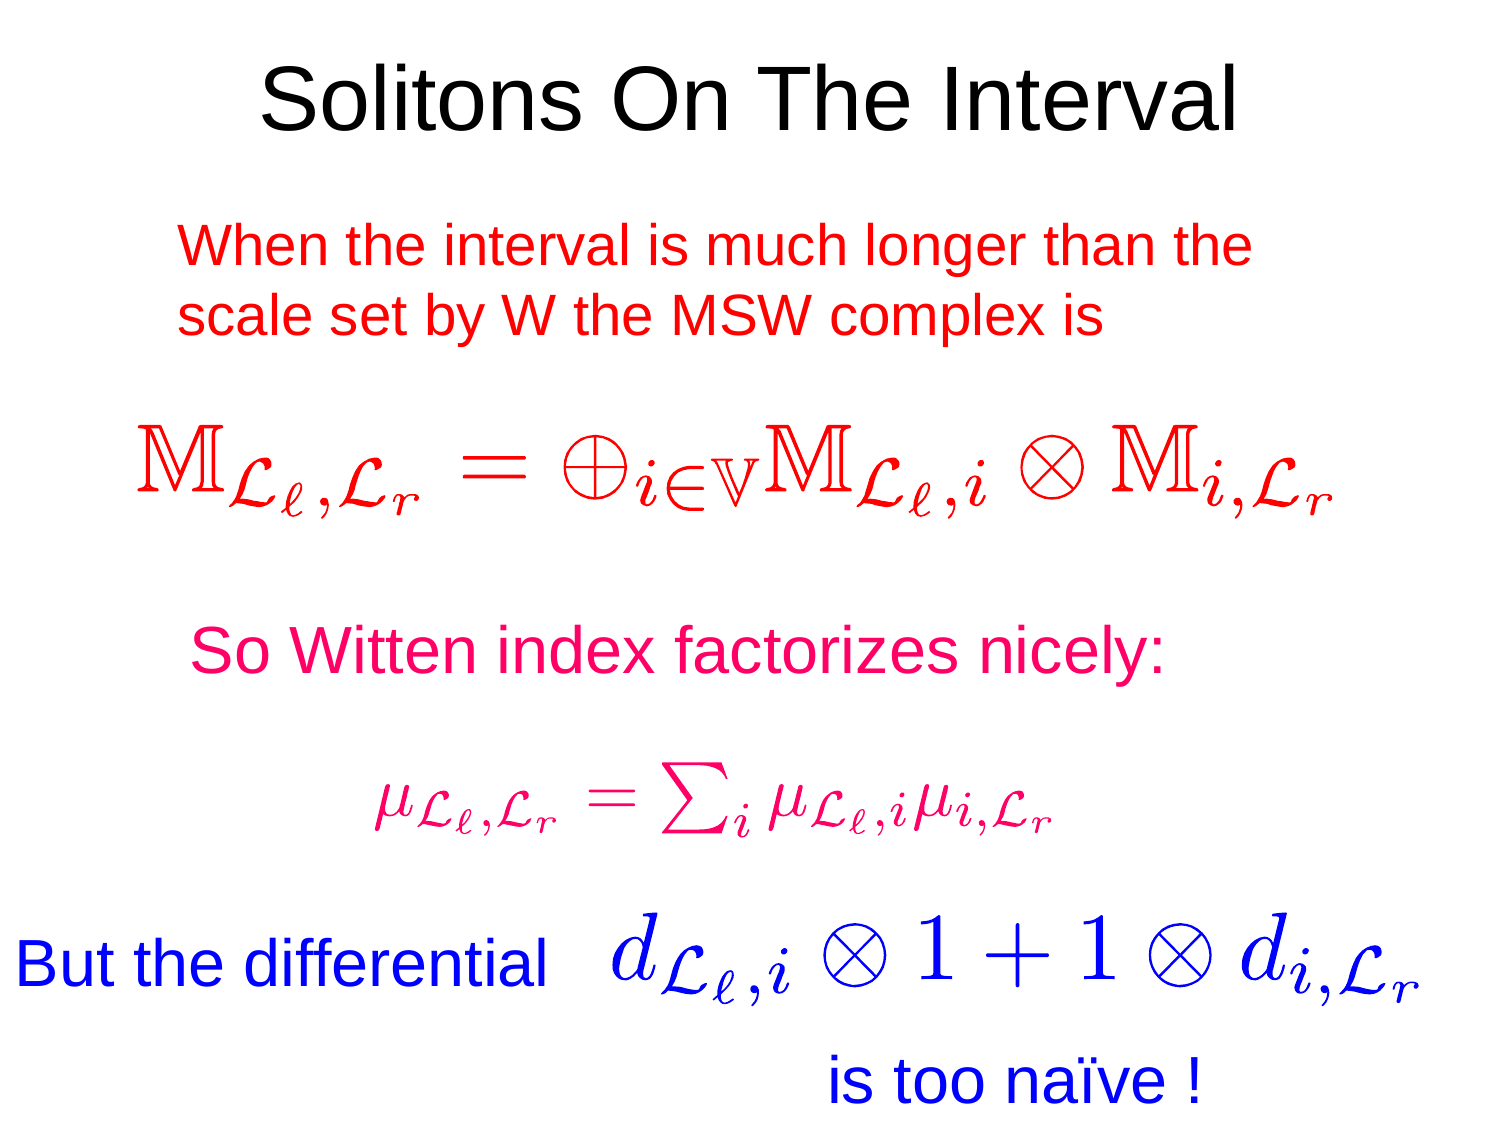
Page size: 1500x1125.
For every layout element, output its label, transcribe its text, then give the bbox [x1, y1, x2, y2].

text_box So Witten index factorizes nicely: [174, 599, 1275, 695]
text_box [137, 424, 1333, 519]
title Solitons On The Interval [74, 0, 1426, 188]
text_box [374, 762, 1052, 838]
text_box When the interval is much longer than the scale set by W the MSW complex is [162, 199, 1500, 355]
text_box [612, 912, 1419, 1007]
text_box is too naïve ! [812, 1029, 1450, 1124]
text_box But the differential [0, 912, 610, 1008]
